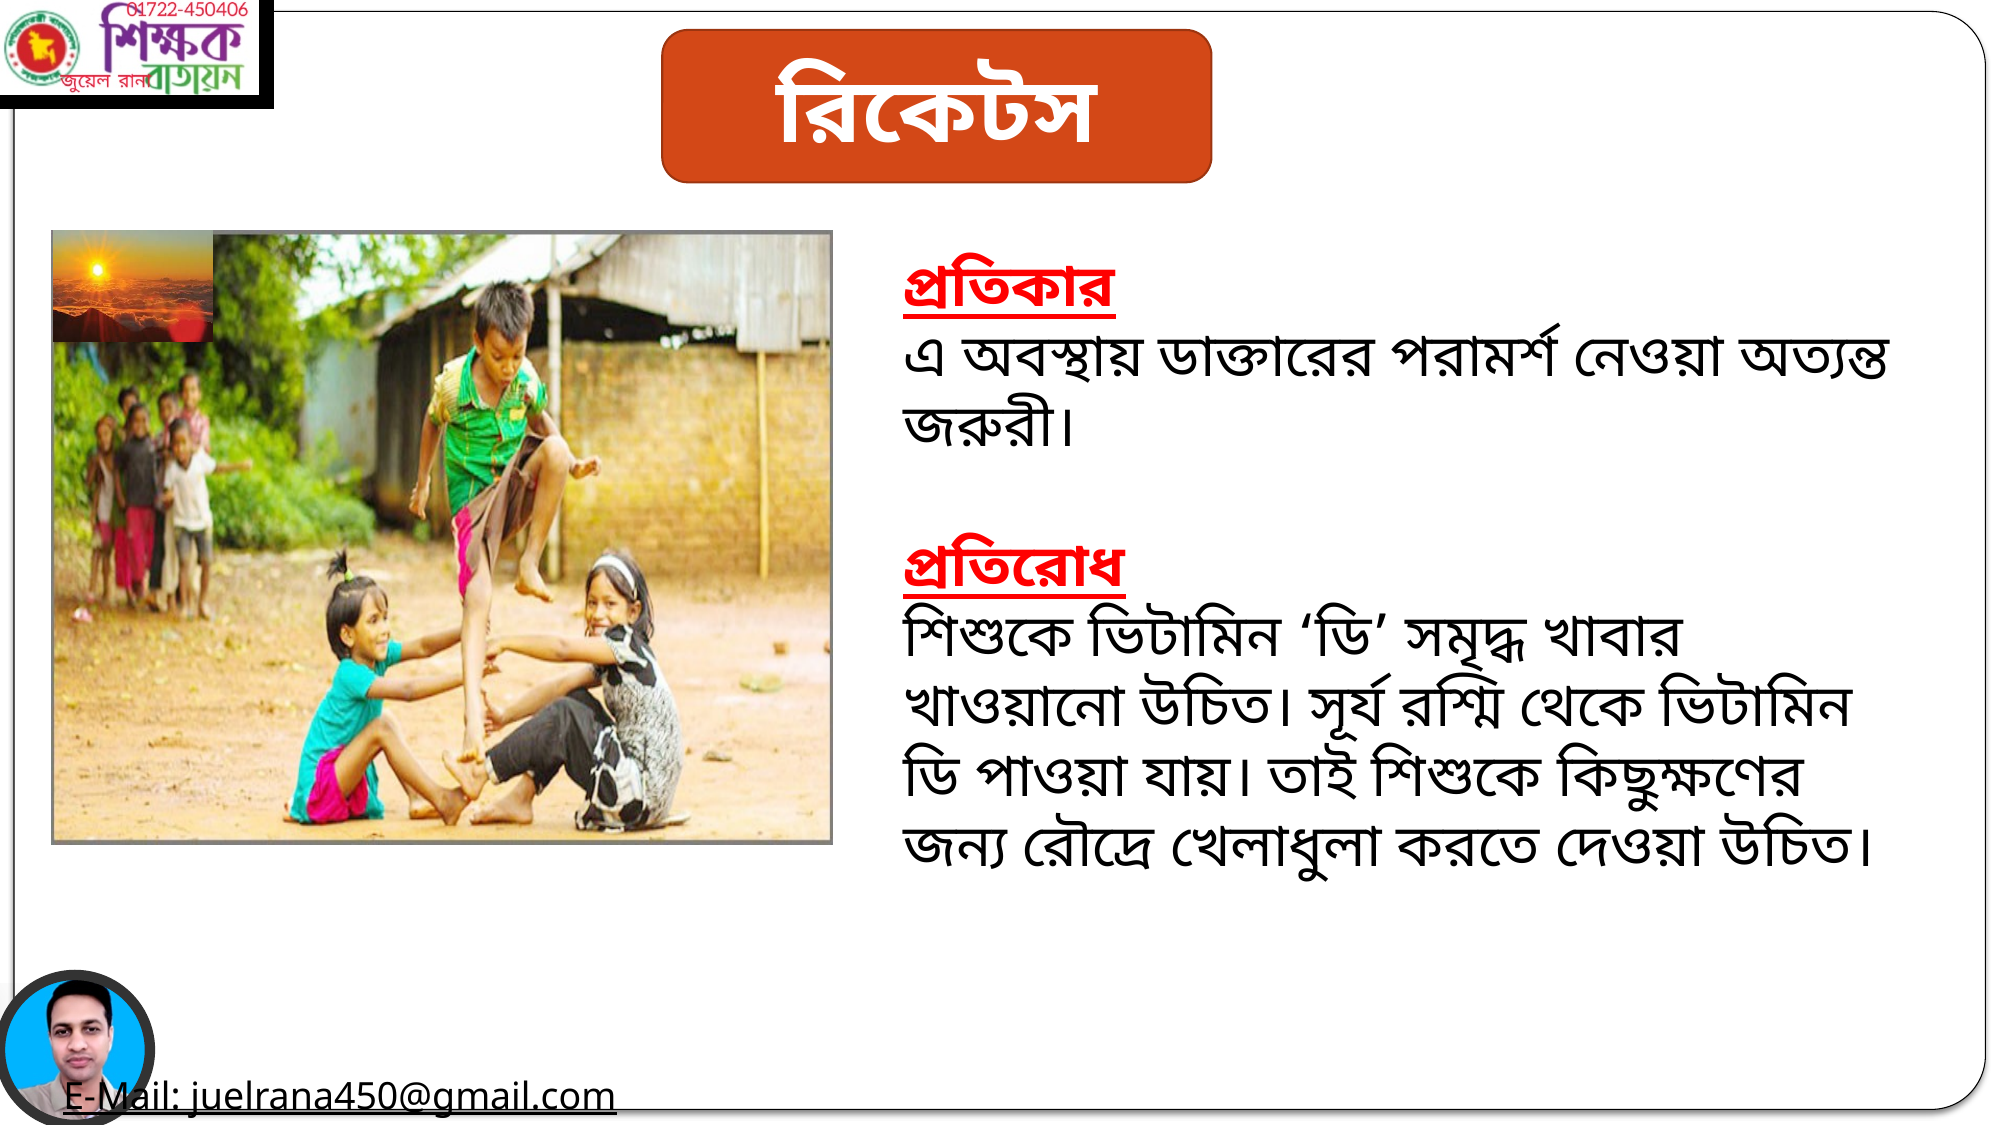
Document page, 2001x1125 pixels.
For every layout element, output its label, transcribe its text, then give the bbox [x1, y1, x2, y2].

text_box প্রতিকার এ অবস্থায় ডাক্তারের পরামর্শ নেওয়া অত্যন্ত জরুরী। প্রতিরোধ শিশুকে ভিটামিন ‘ডি’ সমৃদ্ধ খাবার খাওয়ানো উচিত। সূর্য রশ্মি থেকে ভিটামিন ডি পাওয়া যায়। তাই শিশুকে কিছুক্ষণের জন্য রৌদ্রে খেলাধুলা করতে দেওয়া উচিত। [888, 240, 1934, 886]
text_box E-Mail: juelrana450@gmail.com [155, 1064, 632, 1125]
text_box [51, 230, 834, 845]
text_box রিকেটস [661, 28, 1213, 184]
picture [0, 974, 151, 1125]
picture [0, 0, 260, 95]
